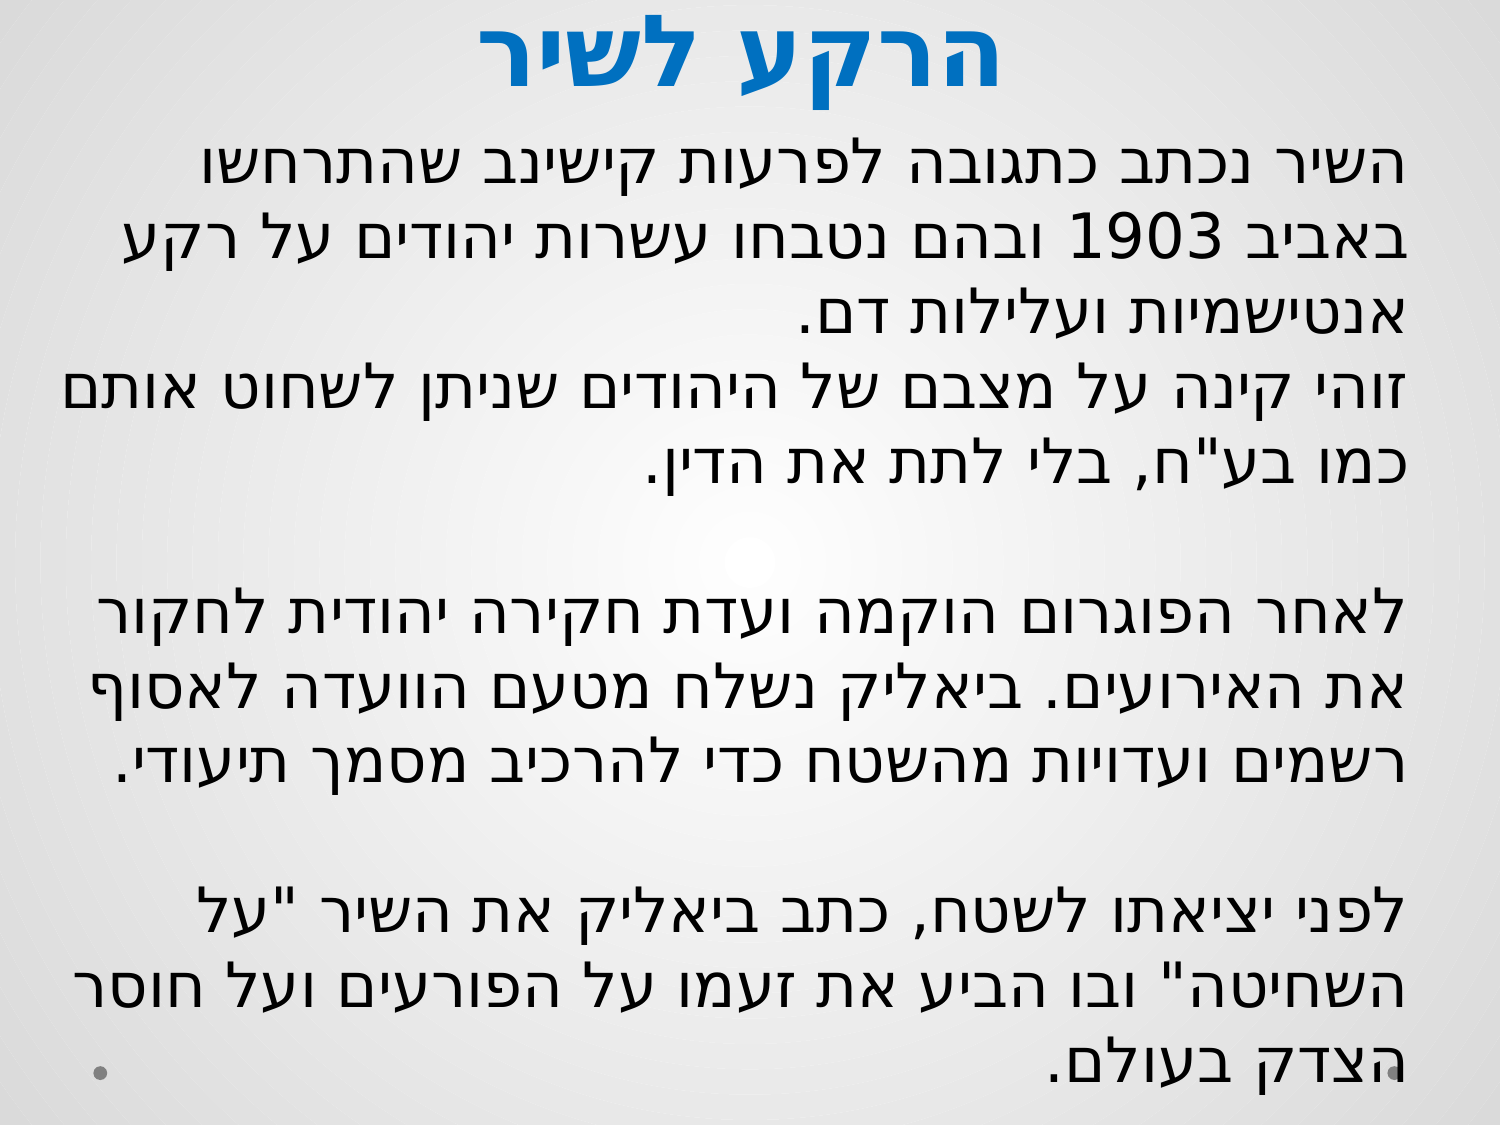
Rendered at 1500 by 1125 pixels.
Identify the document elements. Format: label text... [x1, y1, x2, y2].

title הרקע לשיר [41, 36, 1442, 114]
text_box השיר נכתב כתגובה לפרעות קישינב שהתרחשו באביב 1903 ובהם נטבחו עשרות יהודים על רקע אנטישמיות ועלילות דם. זוהי קינה על מצבם של היהודים שניתן לשחוט אותם כמו בע"ח, בלי לתת את הדין. לאחר הפוגרום הוקמה ועדת חקירה יהודית לחקור את האירועים. ביאליק נשלח מטעם הוועדה לאסוף רשמים ועדויות מהשטח כדי להרכיב מסמך תיעודי. לפני יציאתו לשטח, כתב ביאליק את השיר "על השחיטה" ובו הביע את זעמו על הפורעים ועל חוסר הצדק בעולם. [29, 113, 1425, 1125]
